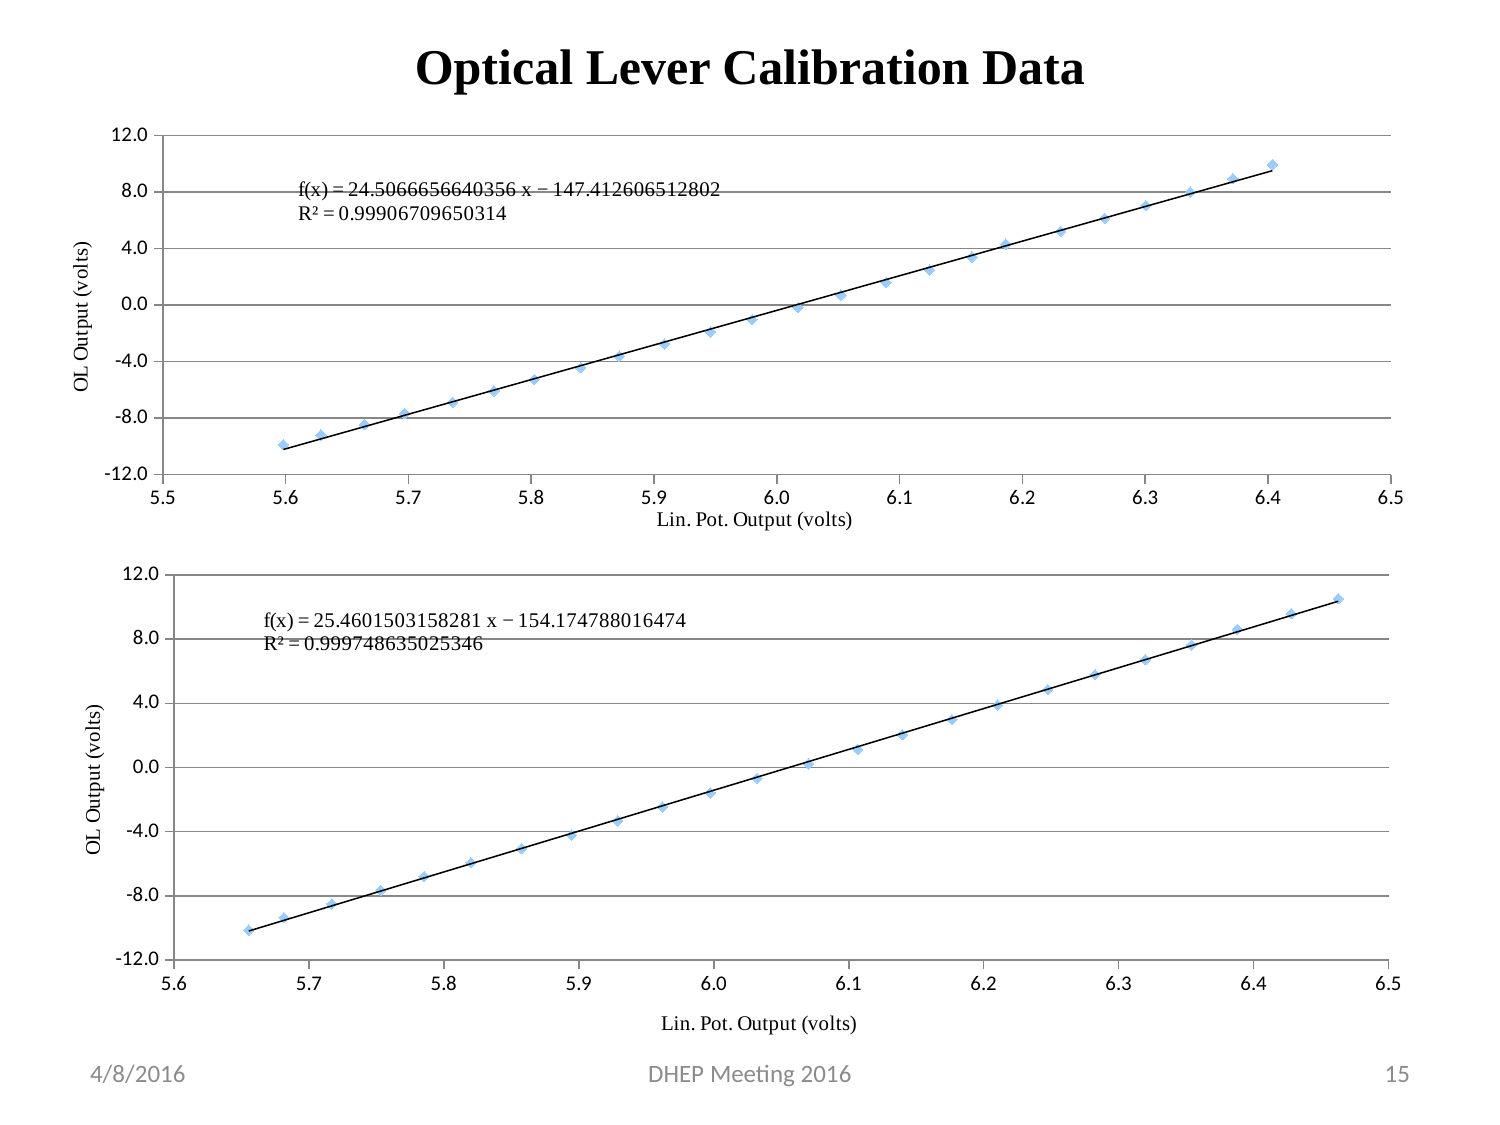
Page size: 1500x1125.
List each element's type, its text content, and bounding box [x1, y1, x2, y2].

chart [74, 549, 1451, 1051]
chart [62, 112, 1451, 538]
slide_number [75, 1059, 425, 1103]
title Optical Lever Calibration Data [75, 24, 1425, 105]
footer DHEP Meeting 2016 [512, 1060, 988, 1103]
slide_number 15 [1074, 1060, 1425, 1103]
